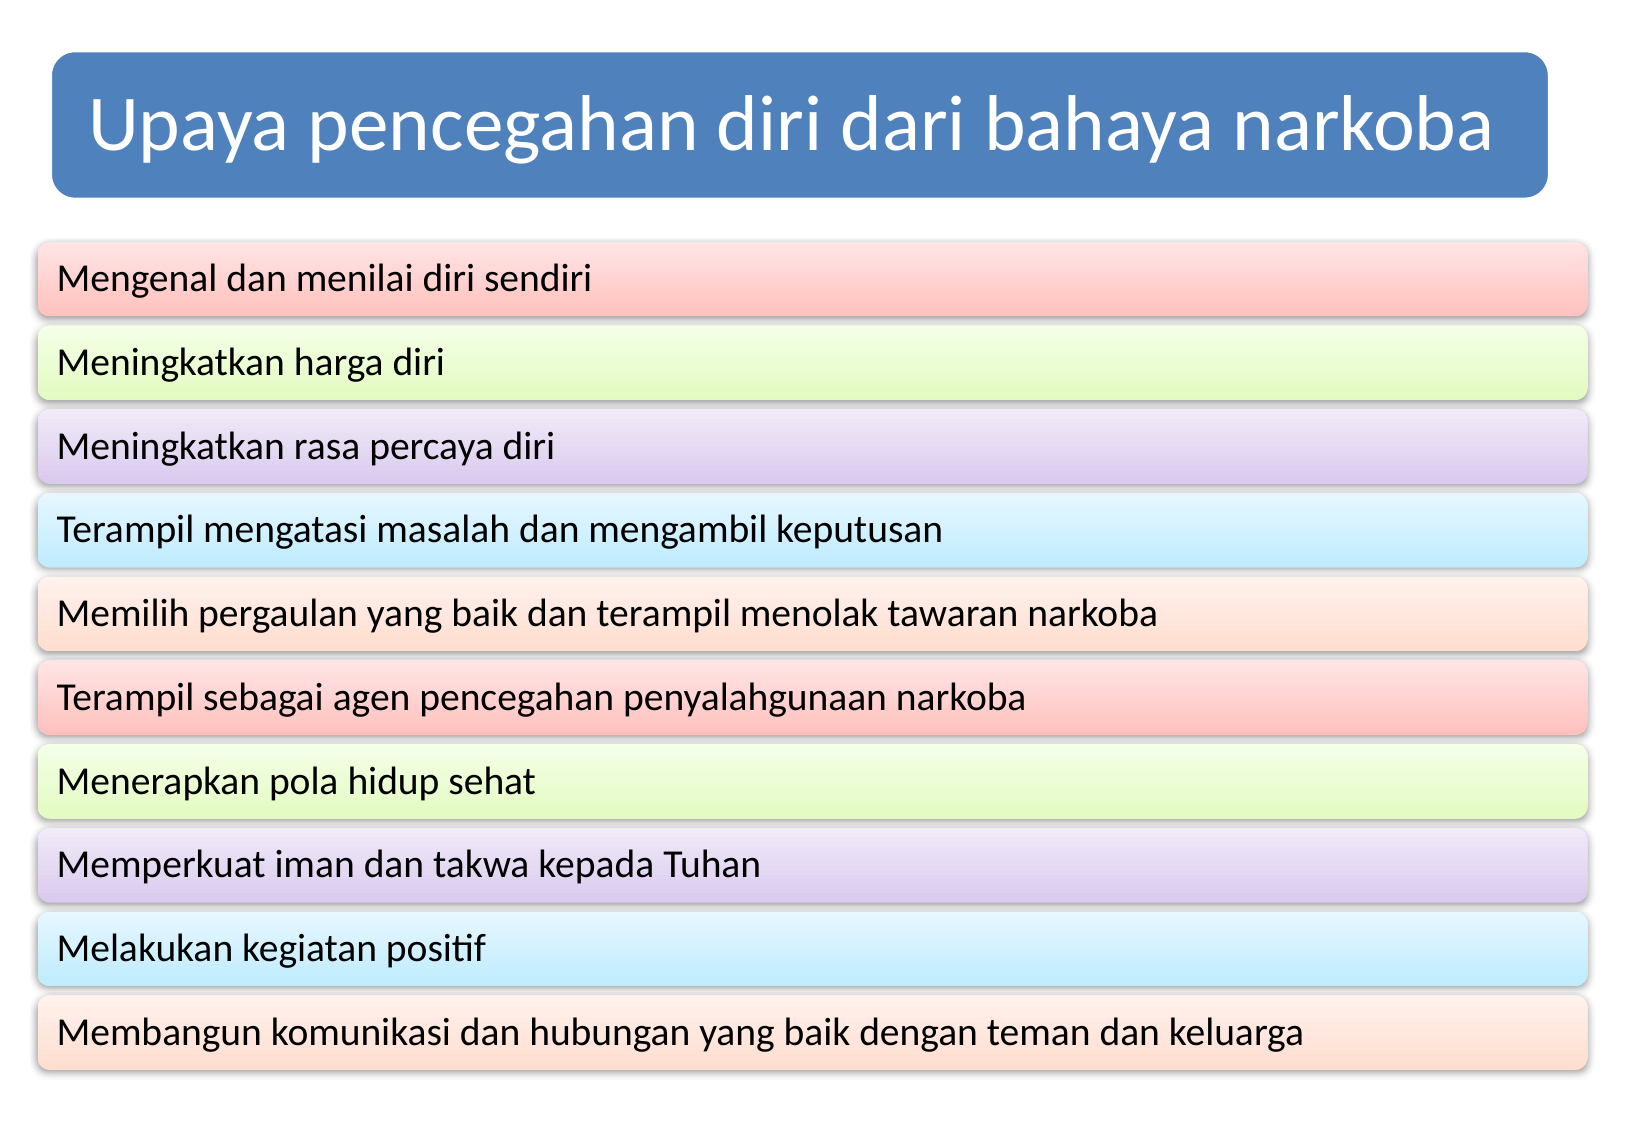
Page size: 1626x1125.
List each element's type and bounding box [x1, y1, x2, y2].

text_box [49, 24, 1551, 226]
text_box [37, 236, 1588, 1076]
